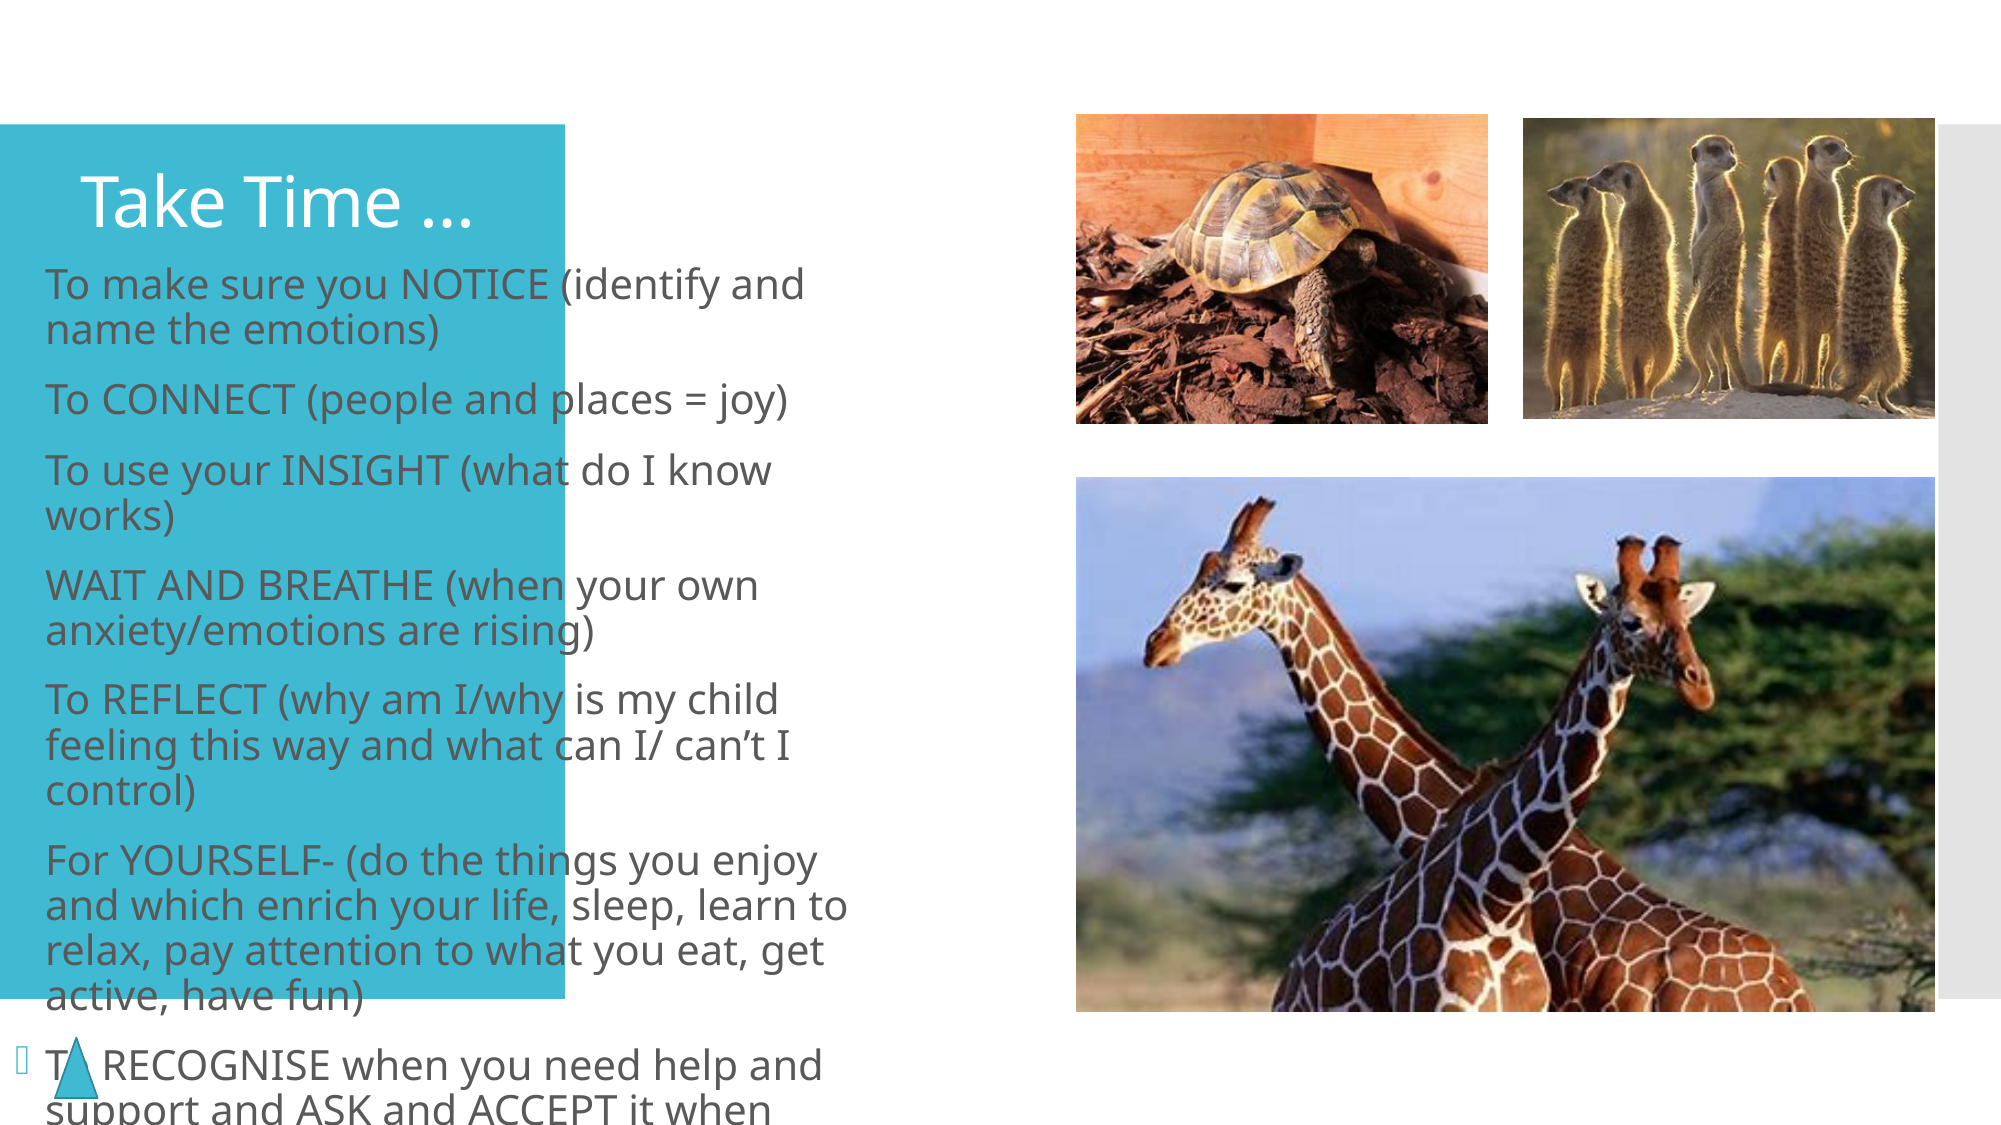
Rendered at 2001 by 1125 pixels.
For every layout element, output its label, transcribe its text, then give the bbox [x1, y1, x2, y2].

picture [1076, 114, 1489, 424]
title Take Time … [65, 118, 859, 256]
picture [1523, 118, 1935, 420]
text_box [54, 1036, 99, 1100]
picture [1076, 477, 1935, 1013]
list To make sure you NOTICE (identify and name the emotions) To CONNECT (people and places = joy) To use your INSIGHT (what do I know works) WAIT AND BREATHE (when your own anxiety/emotions are rising) To REFLECT (why am I/why is my child feeling this way and what can I/ can’t I control) For YOURSELF- (do the things you enjoy and which enrich your life, sleep, learn to relax, pay attention to what you eat, get active, have fun) To RECOGNISE when you need help and support and ASK and ACCEPT it when required [0, 256, 891, 1125]
